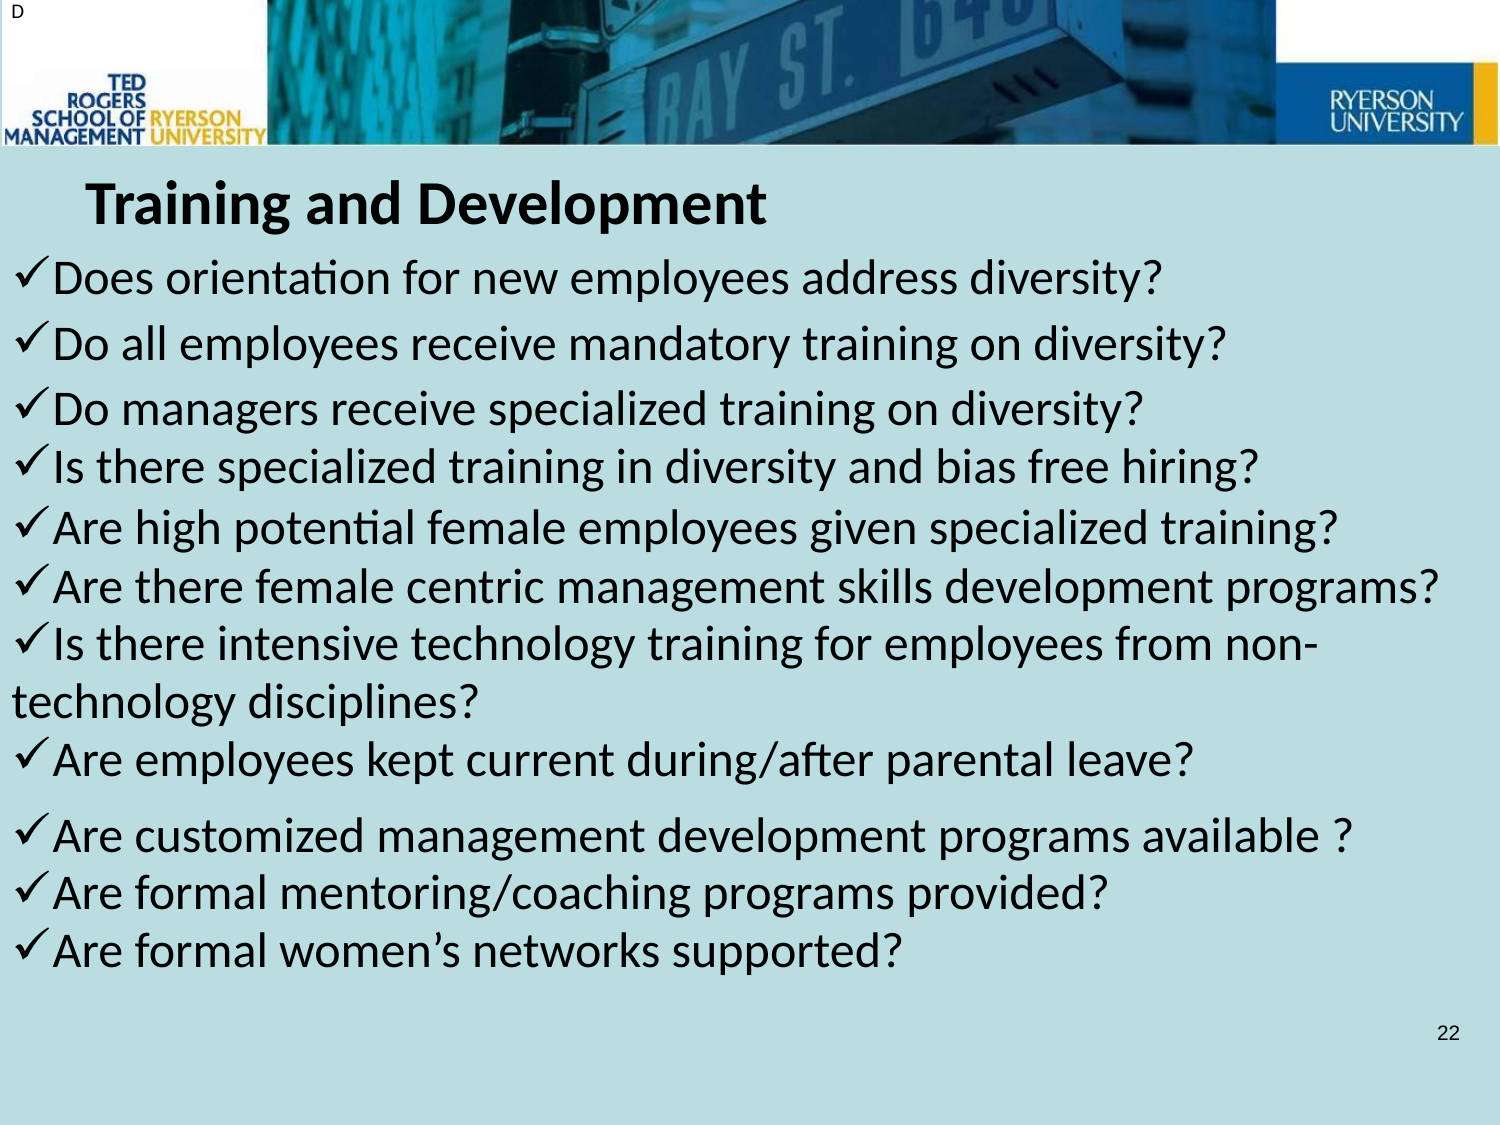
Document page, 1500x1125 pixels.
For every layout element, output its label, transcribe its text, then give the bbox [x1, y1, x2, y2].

title Training and Development [70, 149, 1429, 251]
table_cell Do managers receive specialized training on diversity? [0, 381, 1500, 438]
table_header D [0, 0, 1500, 250]
table_cell Does orientation for new employees address diversity? [0, 250, 1500, 315]
table_cell Are formal women’s networks supported? [0, 922, 1500, 1020]
table_cell Is there intensive technology training for employees from non-technology disciplines? [0, 616, 1500, 731]
table_cell Do all employees receive mandatory training on diversity? [0, 315, 1500, 381]
table_cell Are employees kept current during/after parental leave? [0, 731, 1500, 807]
table_cell Are high potential female employees given specialized training? [0, 500, 1500, 558]
slide_number 22 [1162, 1012, 1476, 1088]
table_cell Is there specialized training in diversity and bias free hiring? [0, 438, 1500, 500]
table_cell Are there female centric management skills development programs? [0, 558, 1500, 616]
table_cell Are formal mentoring/coaching programs provided? [0, 865, 1500, 922]
table_cell Are customized management development programs available ? [0, 807, 1500, 865]
